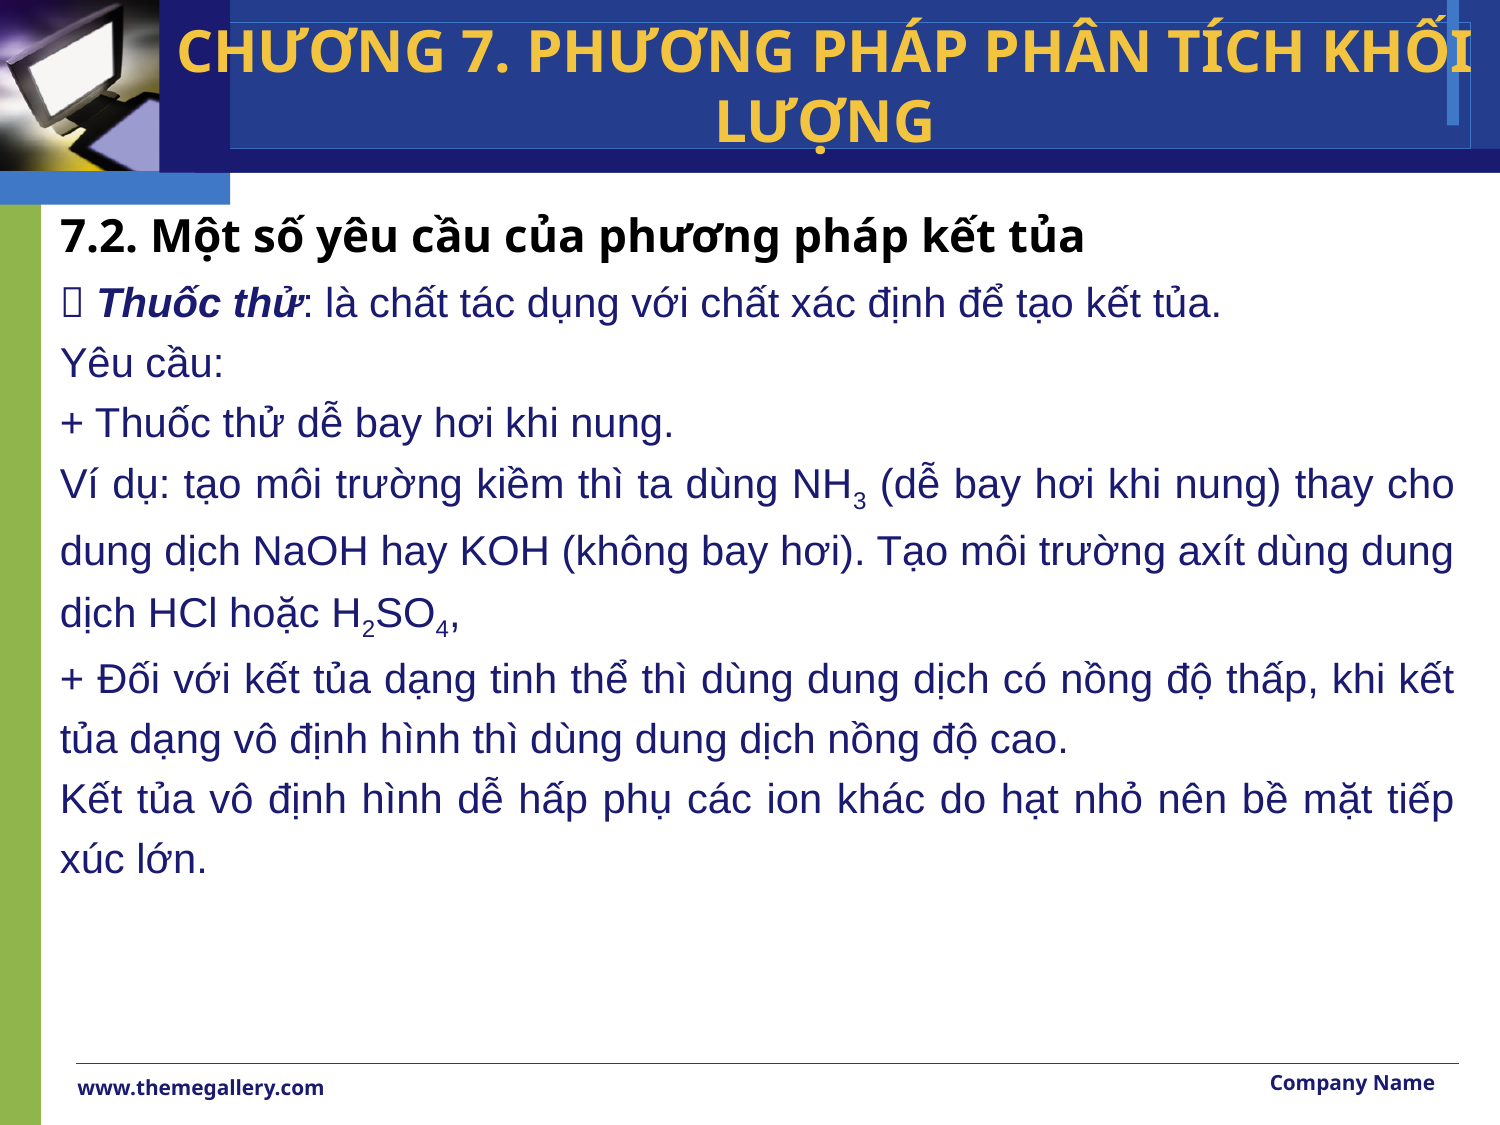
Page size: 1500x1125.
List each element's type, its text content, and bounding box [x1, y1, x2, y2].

slide_number www.themegallery.com [62, 1067, 475, 1105]
picture [0, 0, 159, 171]
text_box  Thuốc thử: là chất tác dụng với chất xác định để tạo kết tủa. Yêu cầu: + Thuốc thử dễ bay hơi khi nung. Ví dụ: tạo môi trường kiềm thì ta dùng NH3 (dễ bay hơi khi nung) thay cho dung dịch NaOH hay KOH (không bay hơi). Tạo môi trường axít dùng dung dịch HCl hoặc H2SO4, + Đối với kết tủa dạng tinh thể thì dùng dung dịch có nồng độ thấp, khi kết tủa dạng vô định hình thì dùng dung dịch nồng độ cao. Kết tủa vô định hình dễ hấp phụ các ion khác do hạt nhỏ nên bề mặt tiếp xúc lớn. [45, 258, 1471, 950]
text_box CHƯƠNG 7. PHƯƠNG PHÁP PHÂN TÍCH KHỐI LƯỢNG [149, 38, 1500, 131]
footer Company Name [1149, 1062, 1450, 1100]
text_box 7.2. Một số yêu cầu của phương pháp kết tủa [45, 200, 1452, 269]
